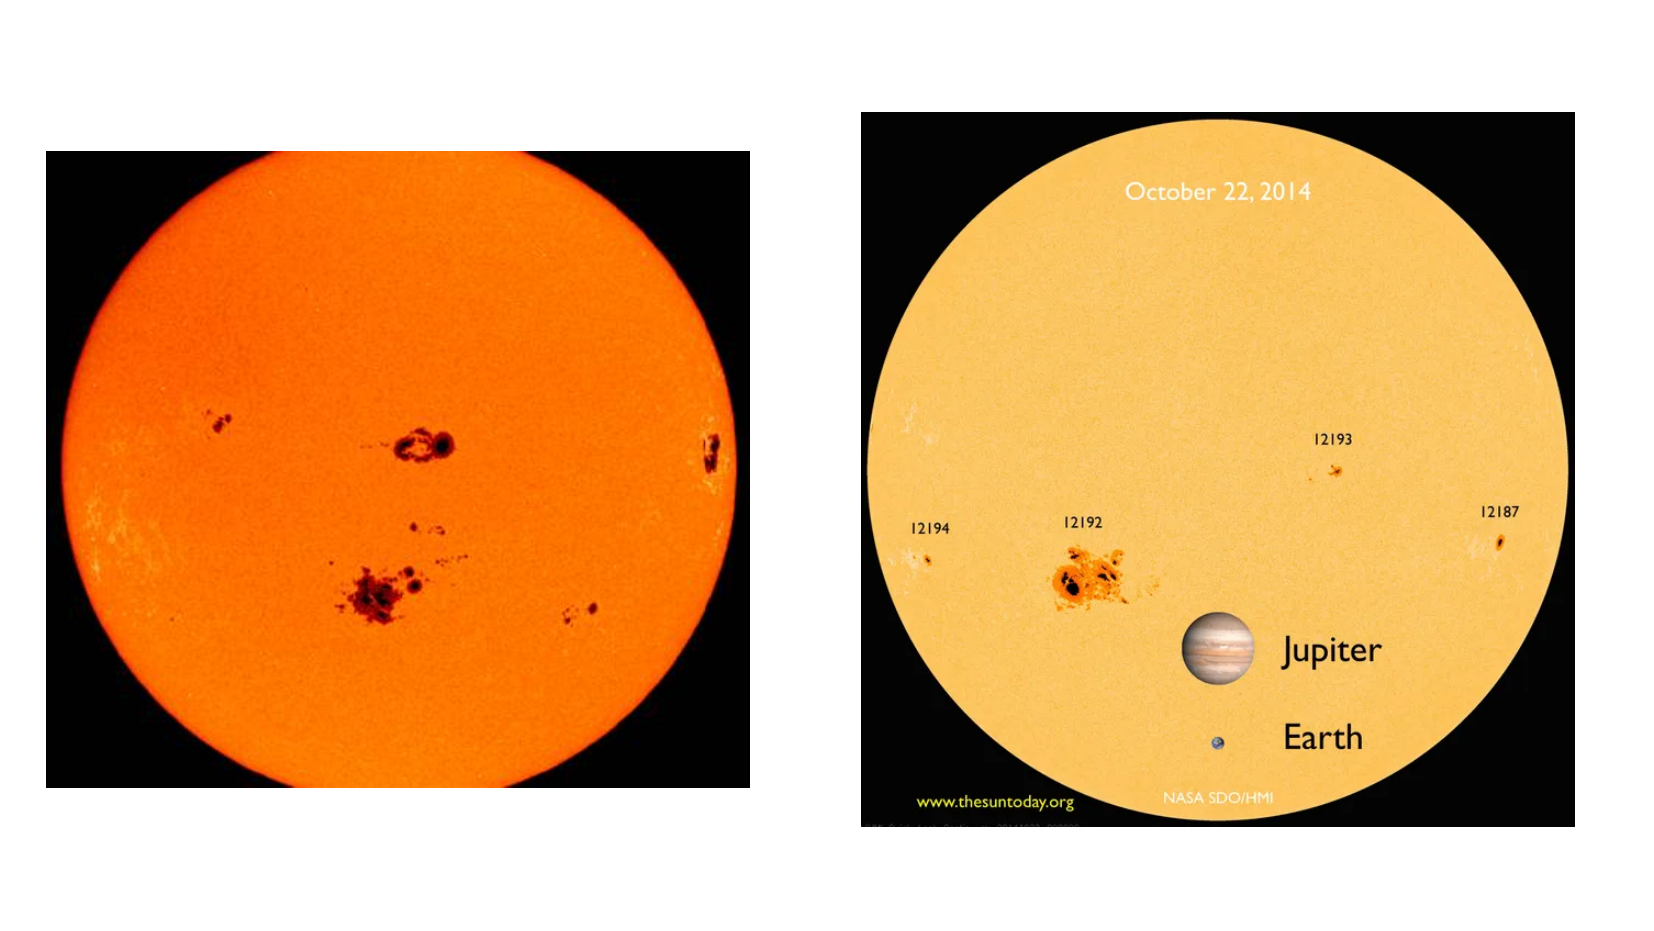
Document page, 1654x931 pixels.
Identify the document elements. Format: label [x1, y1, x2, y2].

picture [861, 112, 1575, 827]
picture [46, 151, 750, 788]
